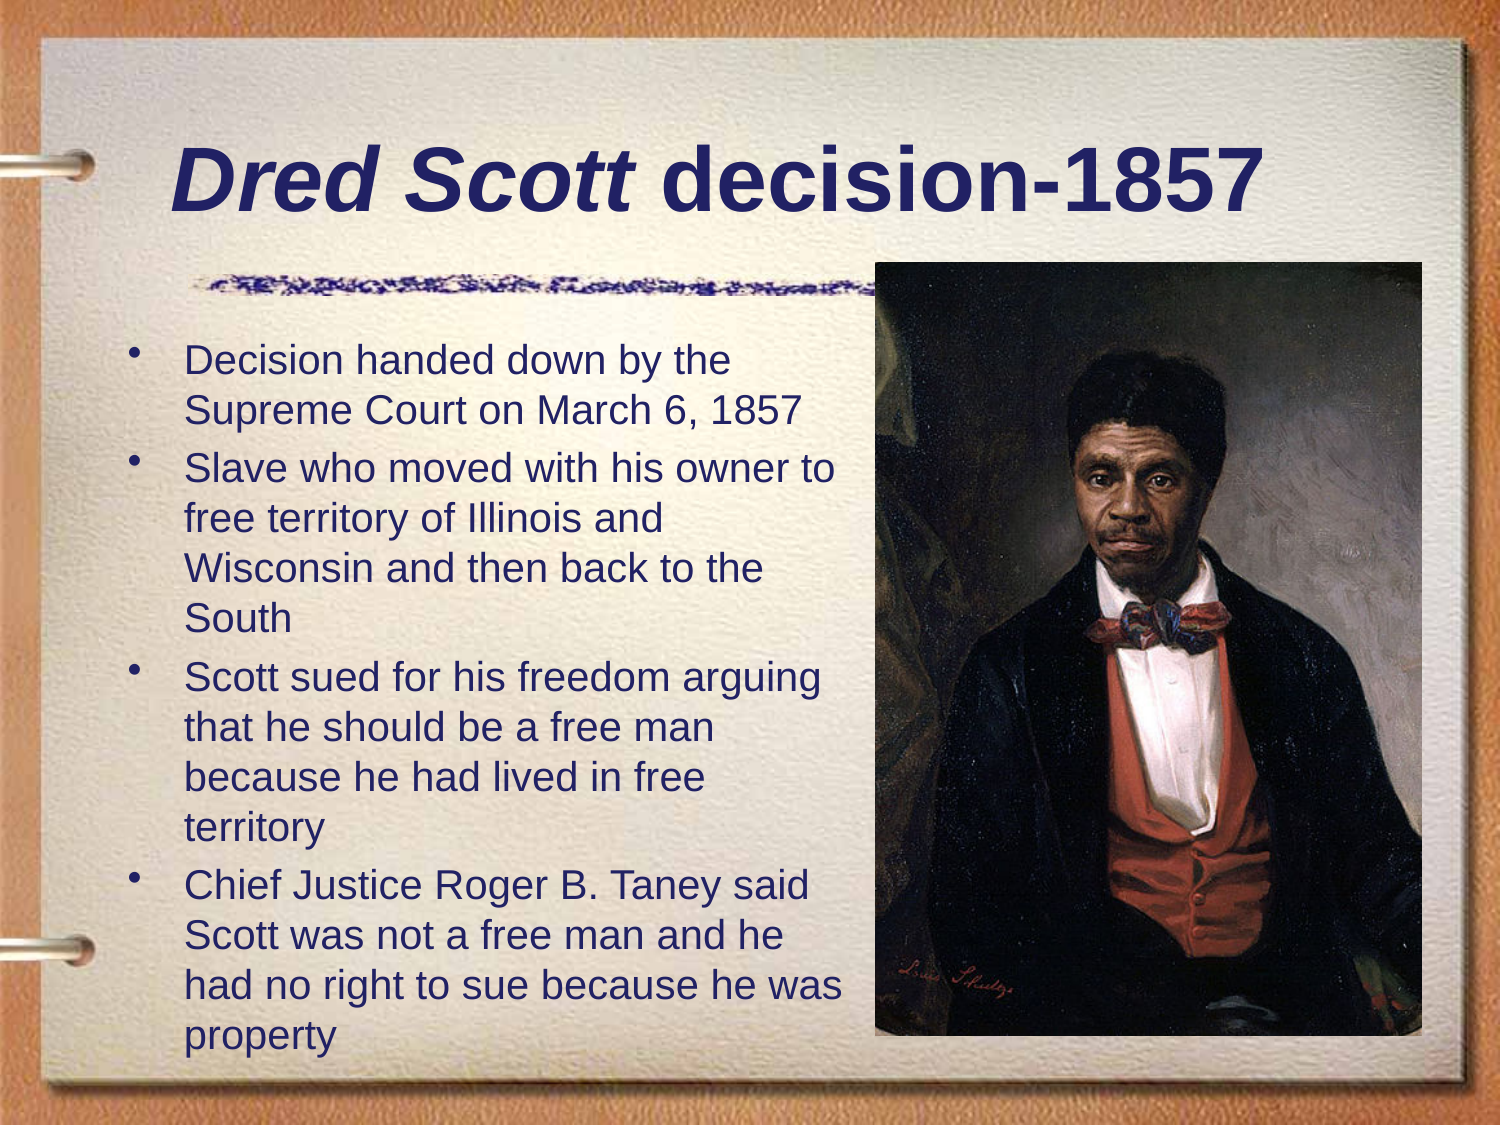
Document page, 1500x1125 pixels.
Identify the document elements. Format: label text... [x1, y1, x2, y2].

picture [0, 0, 1500, 1125]
title Dred Scott decision-1857 [112, 87, 1326, 238]
list Decision handed down by the Supreme Court on March 6, 1857 Slave who moved with his owner to free territory of Illinois and Wisconsin and then back to the South Scott sued for his freedom arguing that he should be a free man because he had lived in free territory Chief Justice Roger B. Taney said Scott was not a free man and he had no right to sue because he was property [112, 324, 863, 1001]
